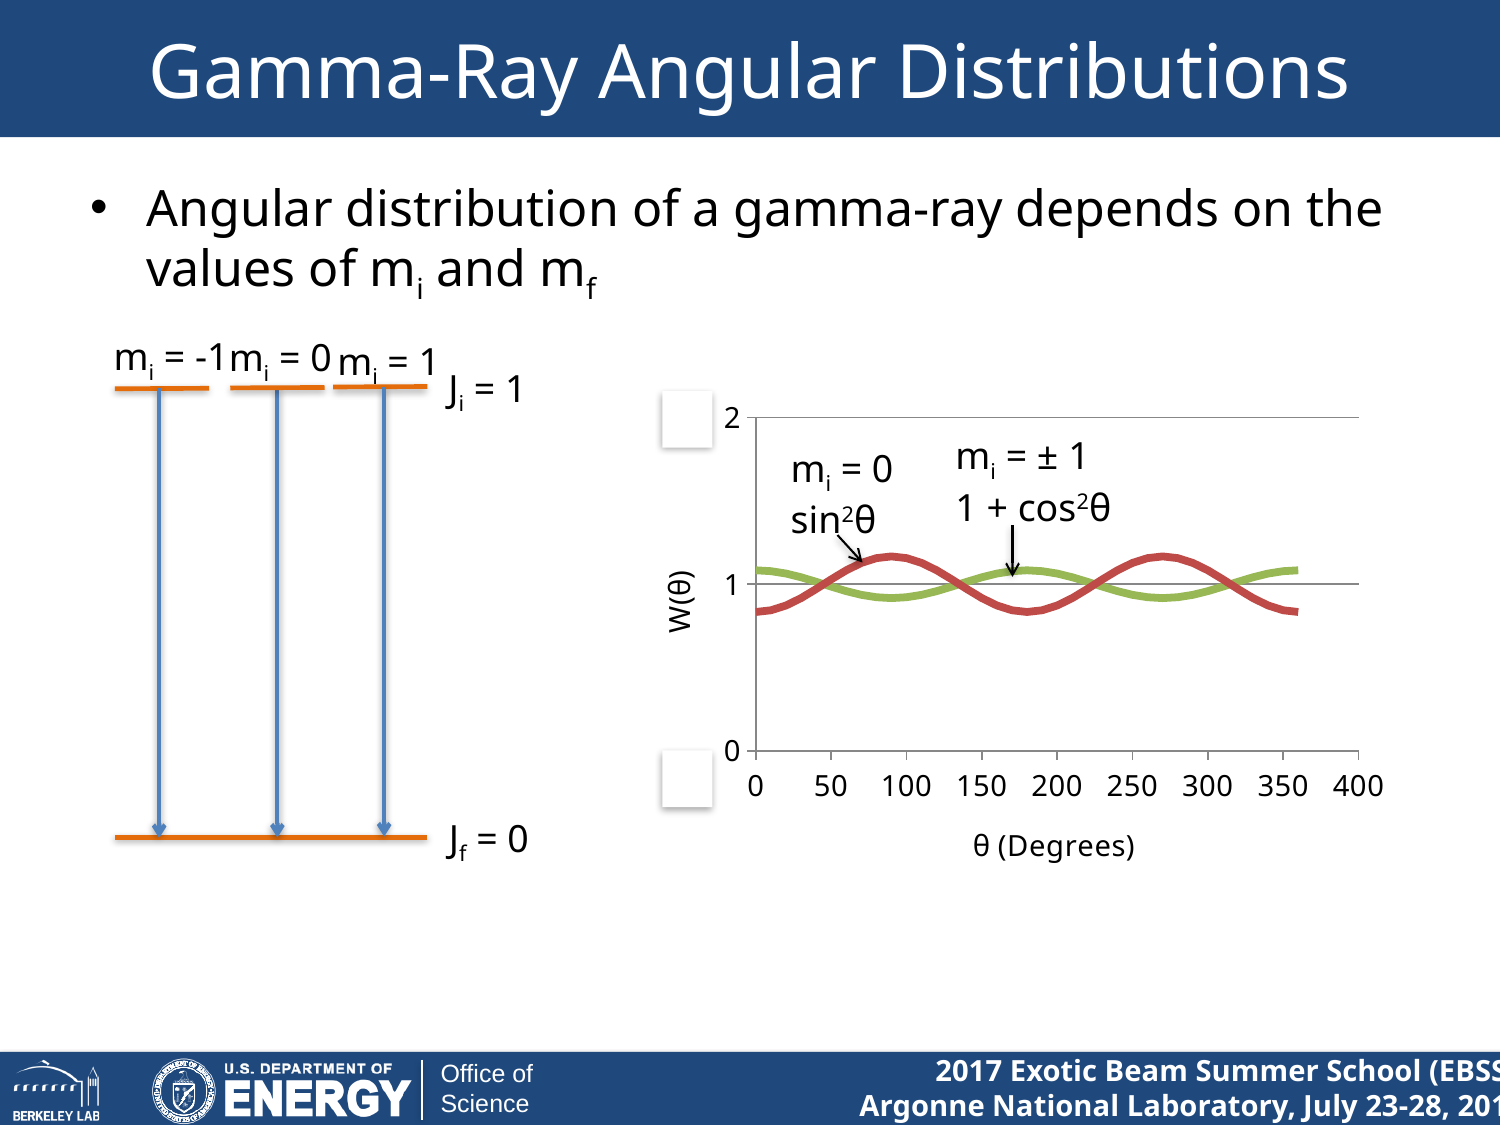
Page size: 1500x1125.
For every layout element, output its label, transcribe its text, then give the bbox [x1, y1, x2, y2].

text_box Jf = 0 [434, 807, 545, 874]
title Gamma-Ray Angular Distributions [75, 0, 1425, 138]
text_box Ji = 1 [433, 357, 542, 424]
text_box mi = 0 [244, 326, 347, 385]
chart [623, 386, 1401, 900]
list Angular distribution of a gamma-ray depends on the values of mi and mf [75, 169, 1425, 1005]
text_box mi = -1 [98, 325, 244, 392]
text_box mi = 1 [322, 330, 456, 397]
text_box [837, 534, 863, 563]
